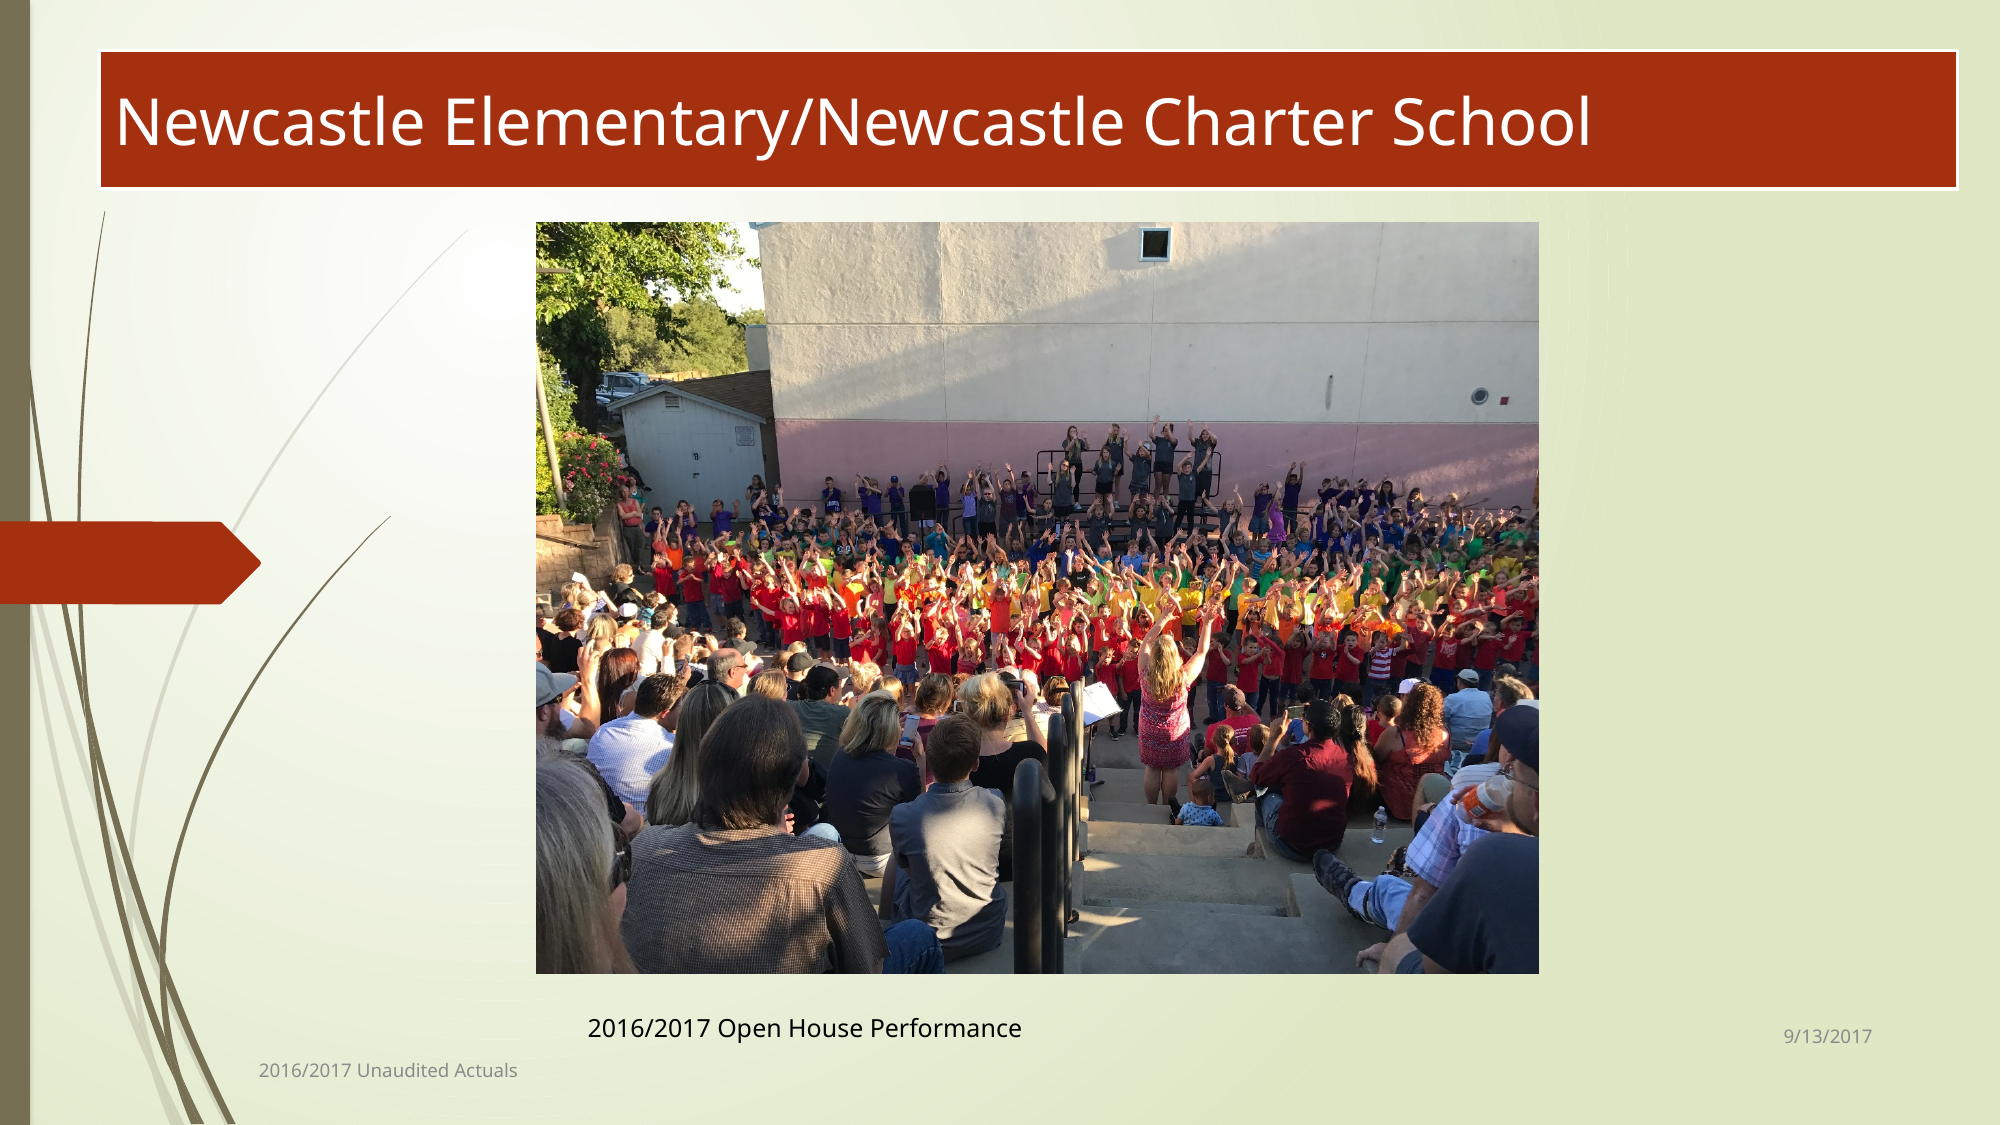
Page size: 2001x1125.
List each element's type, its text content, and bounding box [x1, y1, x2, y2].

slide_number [1699, 1005, 1888, 1067]
picture [536, 222, 1540, 975]
footer 2016/2017 Unaudited Actuals [244, 1040, 1494, 1101]
title Newcastle Elementary/Newcastle Charter School [97, 49, 1959, 191]
text_box 2016/2017 Open House Performance [572, 1005, 1038, 1051]
